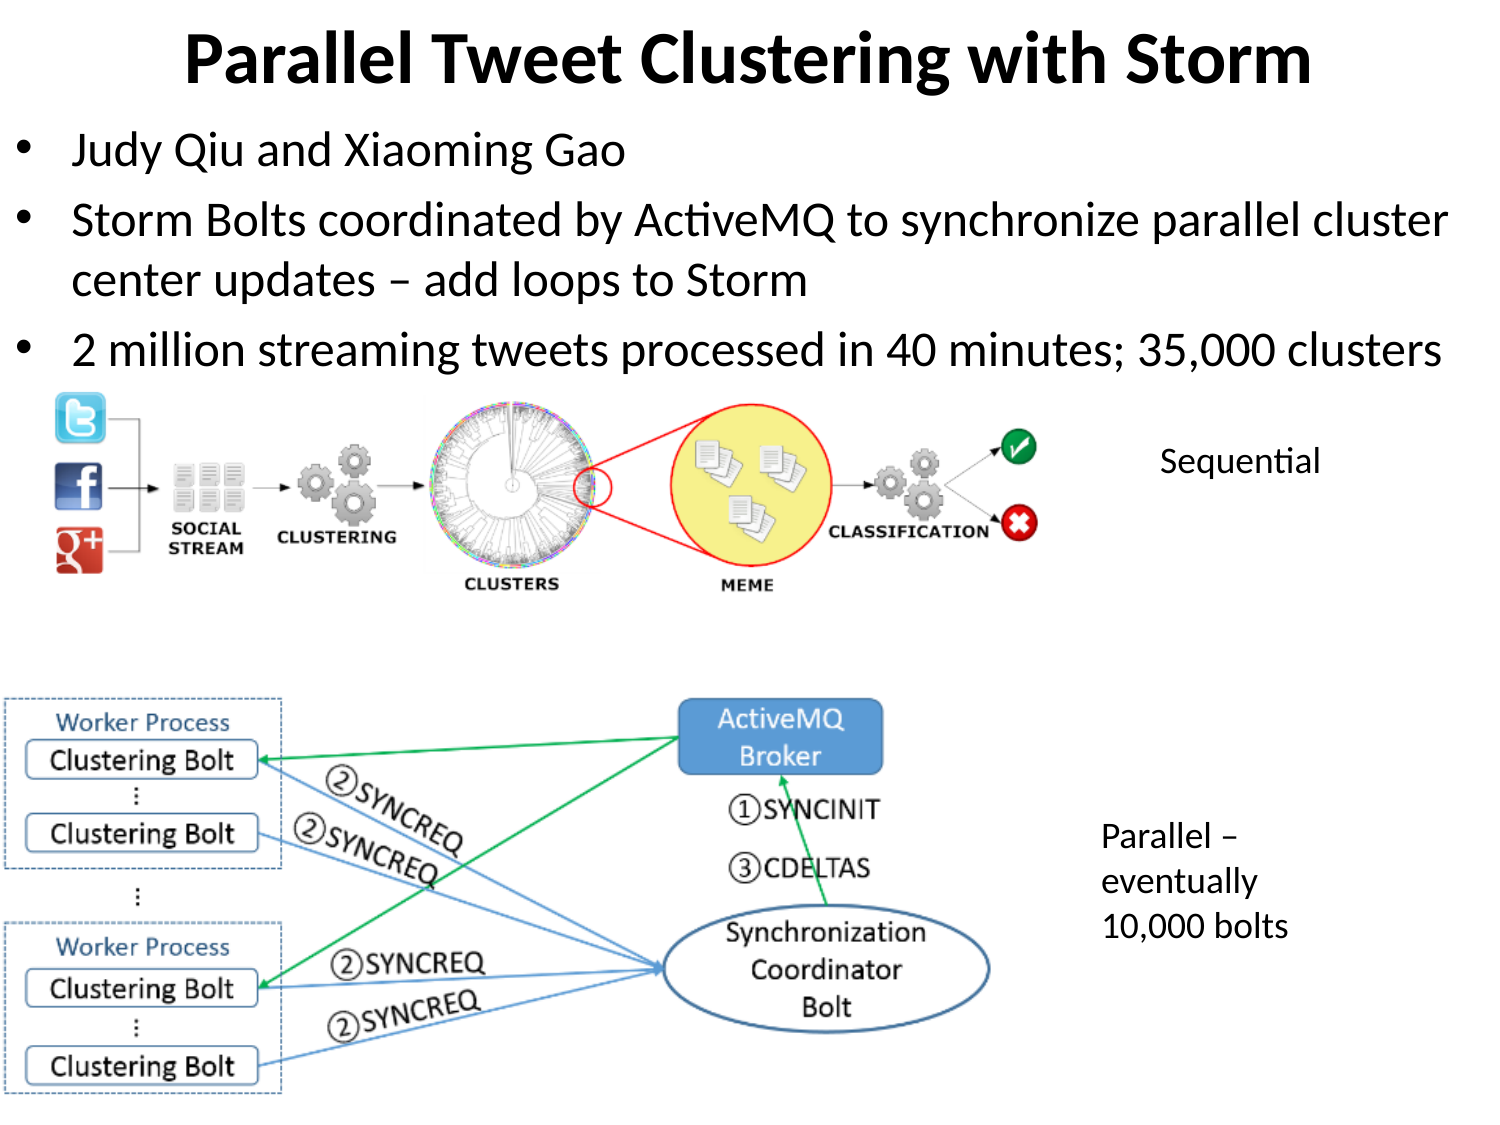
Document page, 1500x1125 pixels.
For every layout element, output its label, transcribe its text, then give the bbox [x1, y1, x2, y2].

title Parallel Tweet Clustering with Storm [75, 0, 1425, 108]
text_box Parallel – eventually 10,000 bolts [1086, 803, 1384, 954]
text_box Sequential [1145, 428, 1354, 489]
picture [0, 692, 994, 1099]
list Judy Qiu and Xiaoming Gao Storm Bolts coordinated by ActiveMQ to synchronize parallel cluster center updates – add loops to Storm 2 million streaming tweets processed in 40 minutes; 35,000 clusters [0, 108, 1500, 851]
picture [48, 387, 1043, 597]
